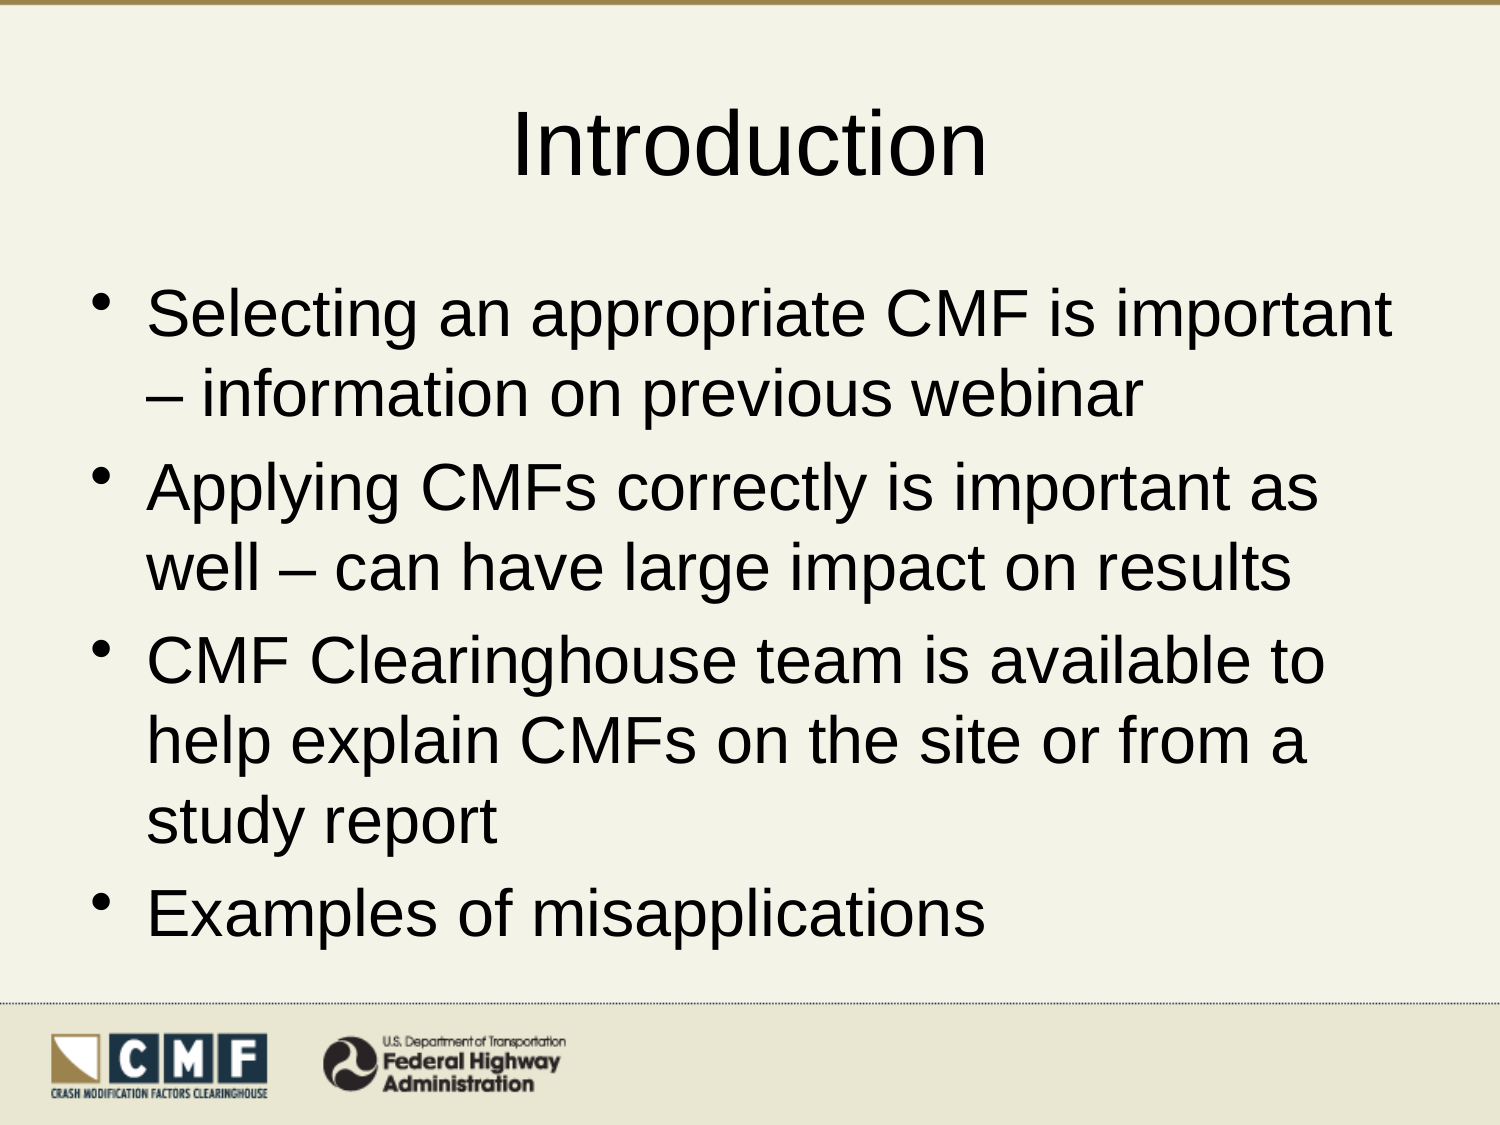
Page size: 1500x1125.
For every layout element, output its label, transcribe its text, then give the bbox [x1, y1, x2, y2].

picture [0, 0, 1500, 1125]
list Selecting an appropriate CMF is important – information on previous webinar Applying CMFs correctly is important as well – can have large impact on results CMF Clearinghouse team is available to help explain CMFs on the site or from a study report Examples of misapplications [75, 262, 1425, 1005]
title Introduction [75, 45, 1425, 233]
